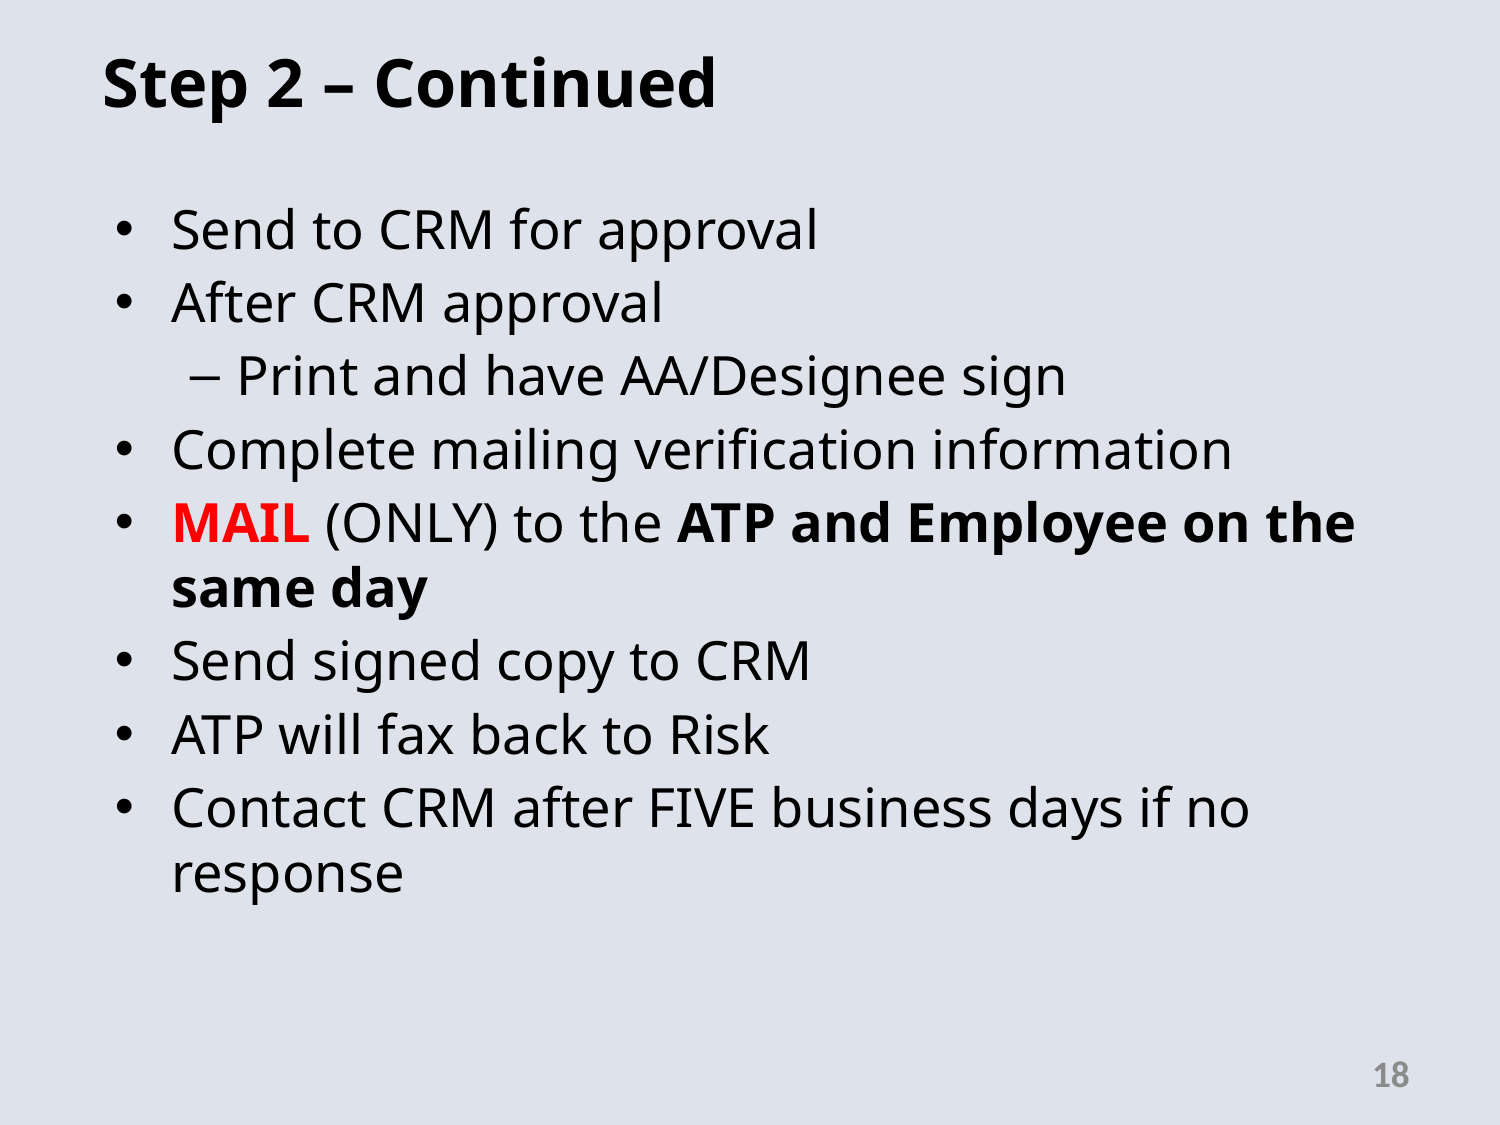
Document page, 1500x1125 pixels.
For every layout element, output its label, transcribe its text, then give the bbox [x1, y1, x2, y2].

slide_number 18 [1074, 1042, 1425, 1103]
text_box Step 2 – Continued [87, 0, 1438, 163]
list Send to CRM for approval After CRM approval Print and have AA/Designee sign Complete mailing verification information MAIL (ONLY) to the ATP and Employee on the same day Send signed copy to CRM ATP will fax back to Risk Contact CRM after FIVE business days if no response [99, 187, 1463, 1125]
